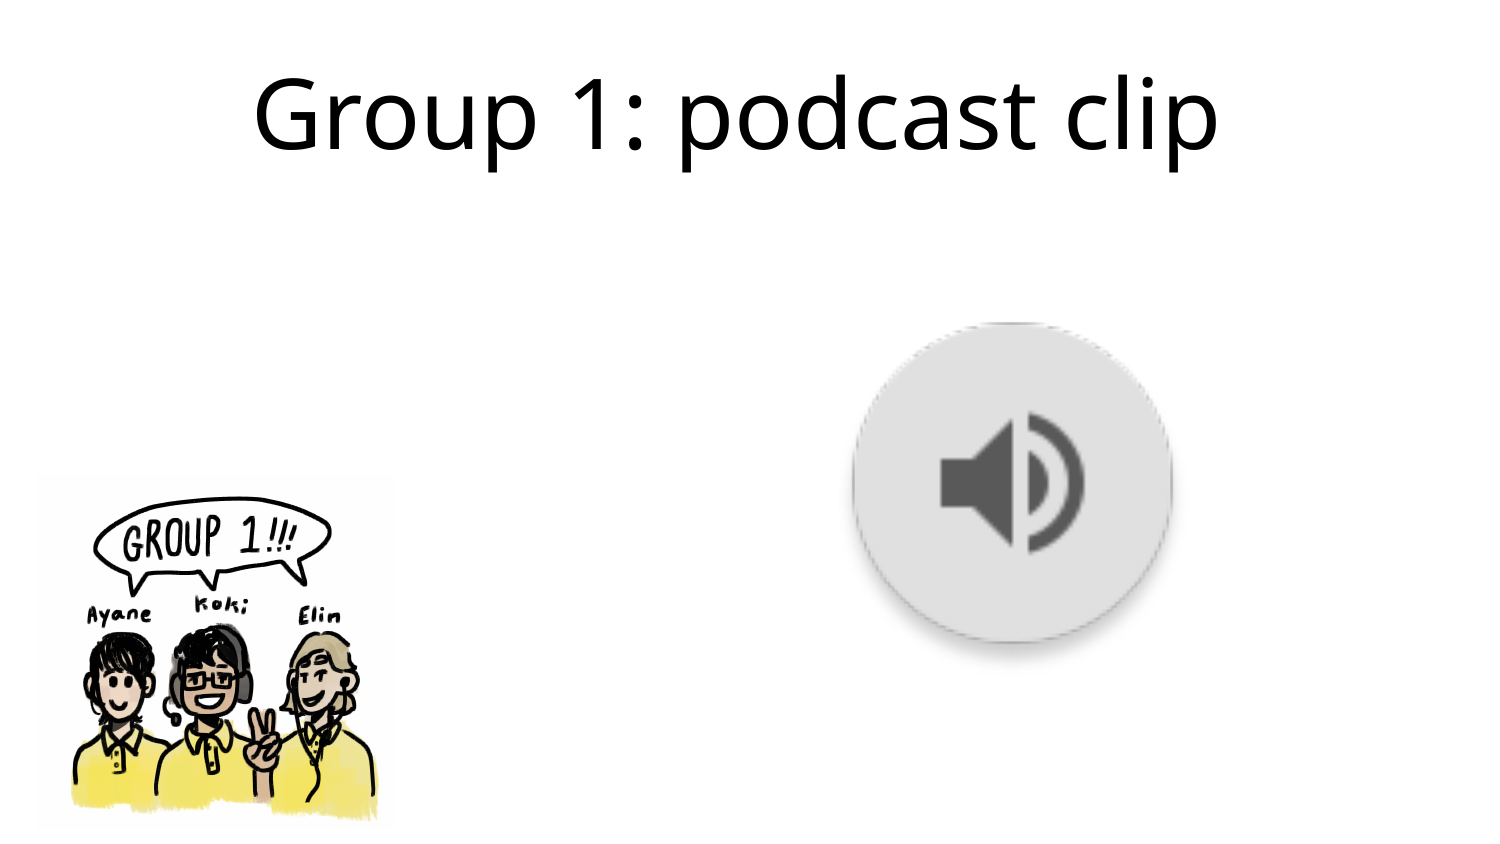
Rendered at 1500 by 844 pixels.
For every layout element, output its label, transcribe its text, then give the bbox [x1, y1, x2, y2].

picture [822, 293, 1205, 676]
picture [36, 473, 394, 831]
title Group 1: podcast clip [18, 23, 1482, 185]
